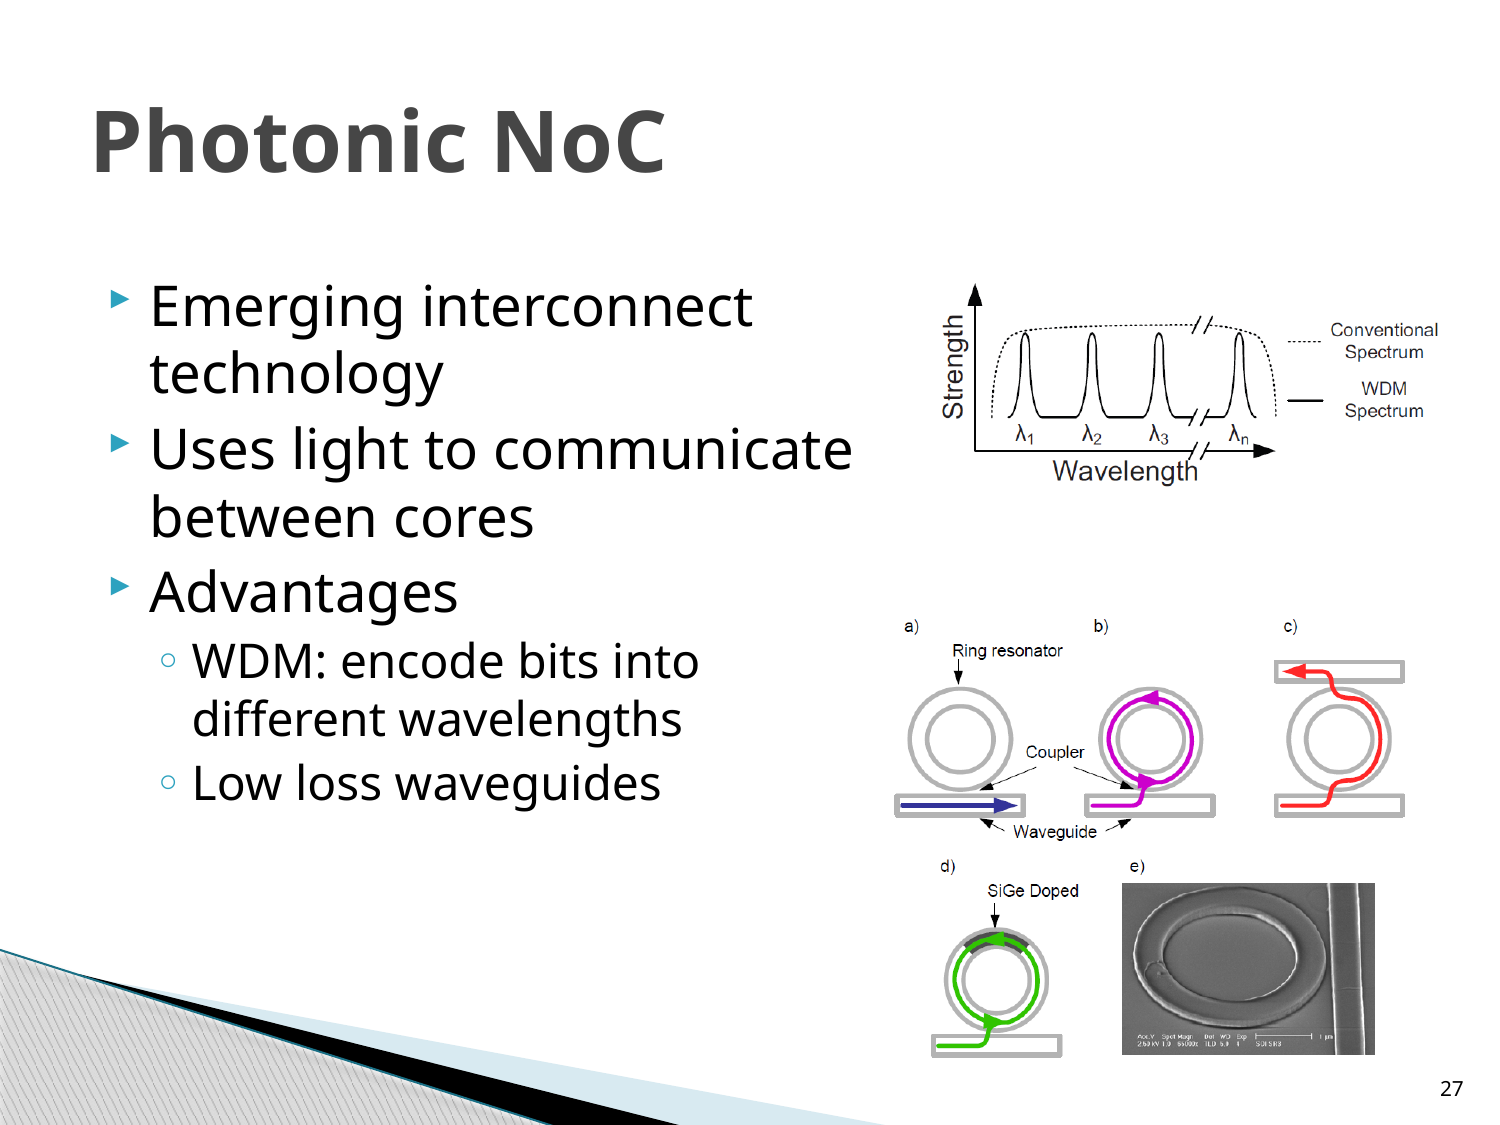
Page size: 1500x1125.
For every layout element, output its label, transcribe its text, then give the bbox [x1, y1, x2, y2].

picture [912, 274, 1451, 510]
list Emerging interconnect technology Uses light to communicate between cores Advantages WDM: encode bits into different wavelengths Low loss waveguides [75, 262, 888, 1005]
picture [887, 612, 1433, 1080]
title Photonic NoC [75, 45, 1425, 233]
slide_number 27 [1418, 1051, 1479, 1112]
